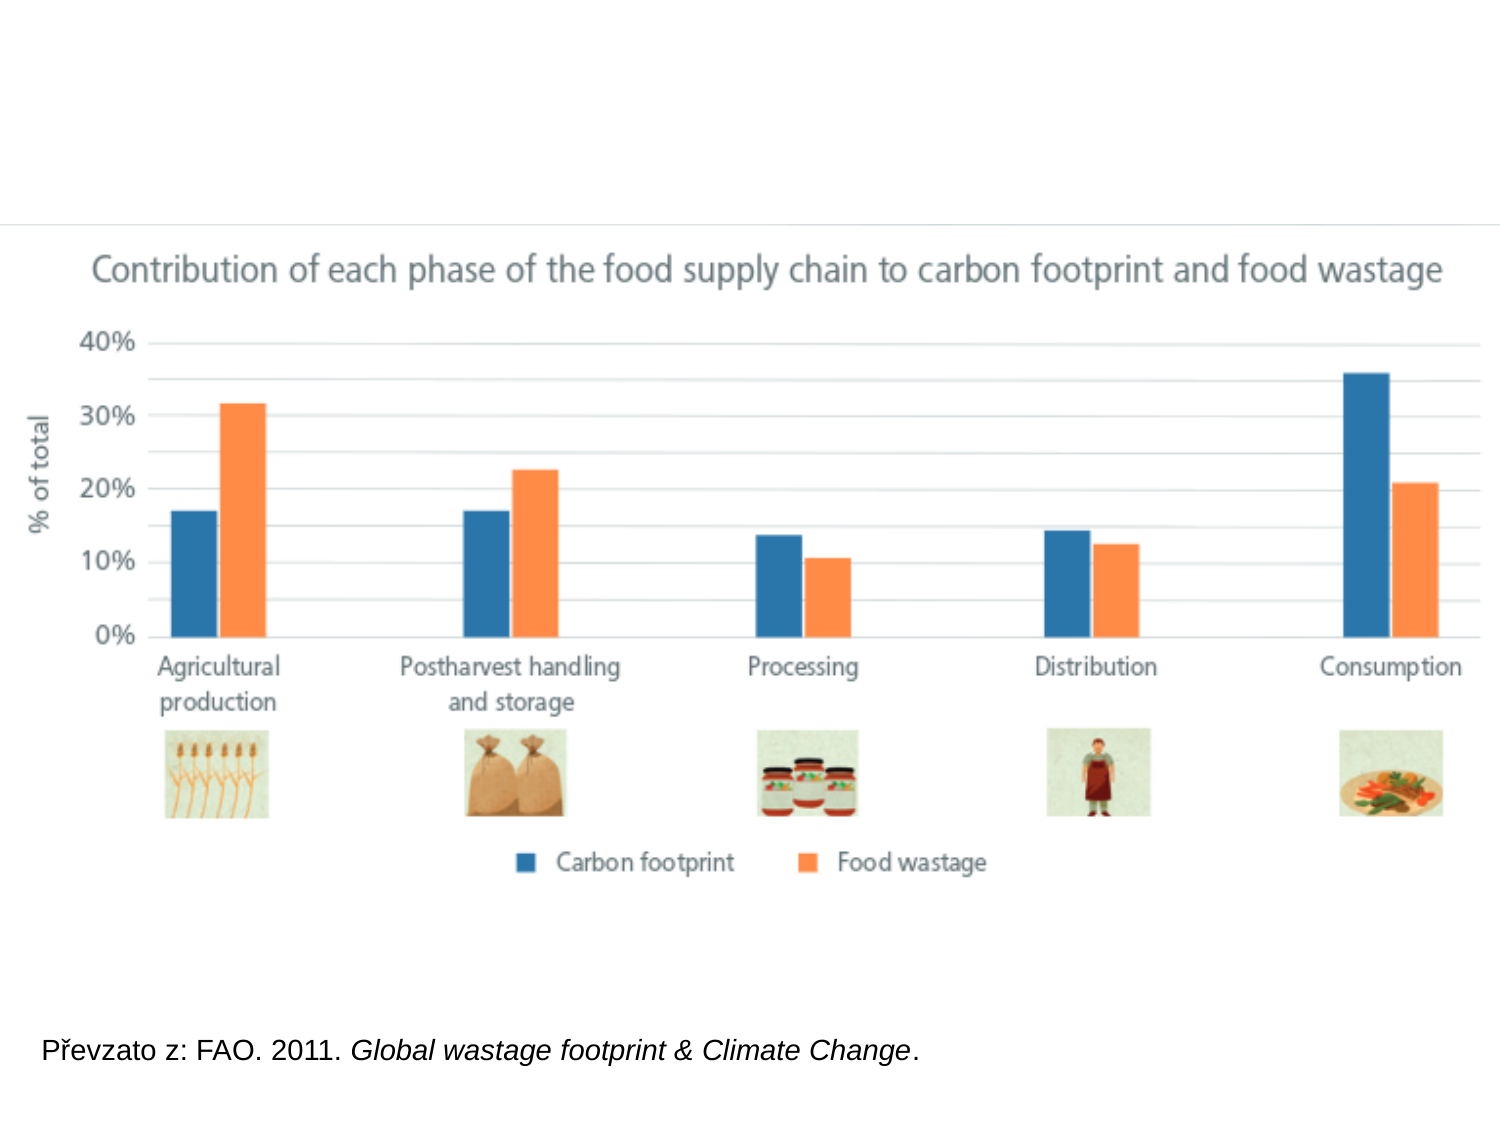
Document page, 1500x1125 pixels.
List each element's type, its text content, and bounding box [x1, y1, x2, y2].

text_box Převzato z: FAO. 2011. Global wastage footprint & Climate Change. [26, 1016, 1474, 1125]
picture [0, 224, 1500, 901]
